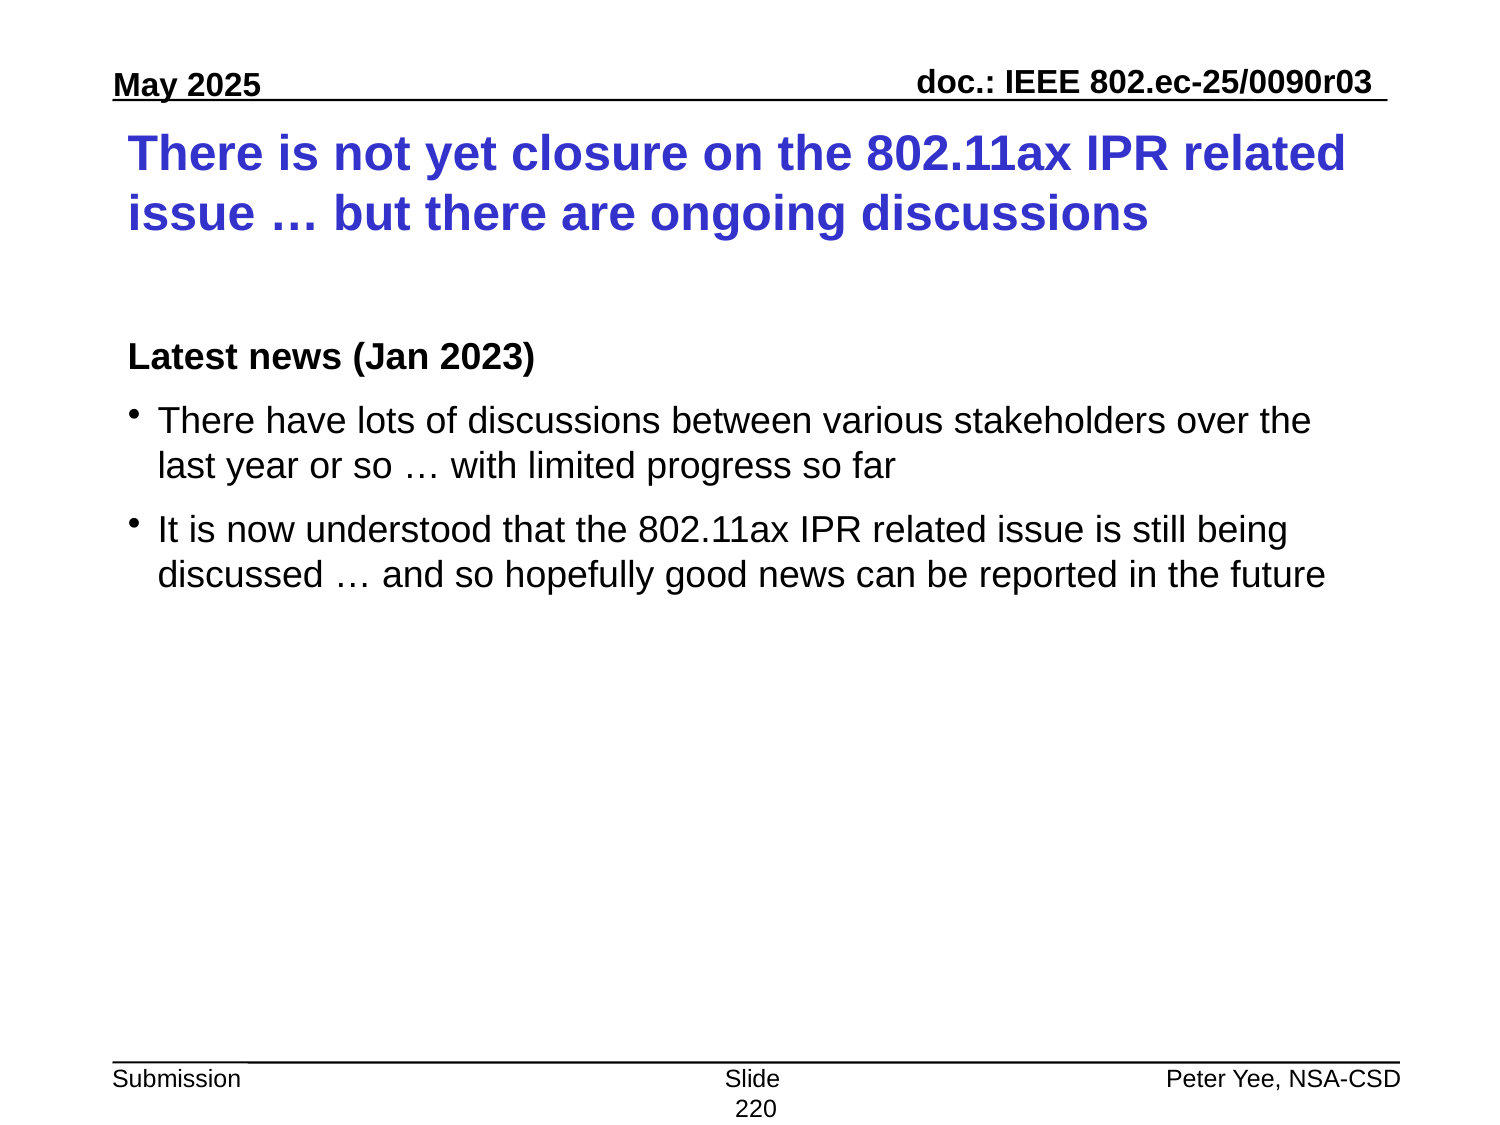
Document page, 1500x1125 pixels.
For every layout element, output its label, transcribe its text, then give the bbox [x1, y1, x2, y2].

list Latest news (Jan 2023) There have lots of discussions between various stakeholders over the last year or so … with limited progress so far It is now understood that the 802.11ax IPR related issue is still being discussed … and so hopefully good news can be reported in the future [112, 324, 1388, 1000]
footer Peter Yee, NSA-CSD [1164, 1061, 1402, 1093]
title There is not yet closure on the 802.11ax IPR related issue … but there are ongoing discussions [112, 112, 1388, 288]
slide_number Slide 220 [709, 1061, 803, 1093]
